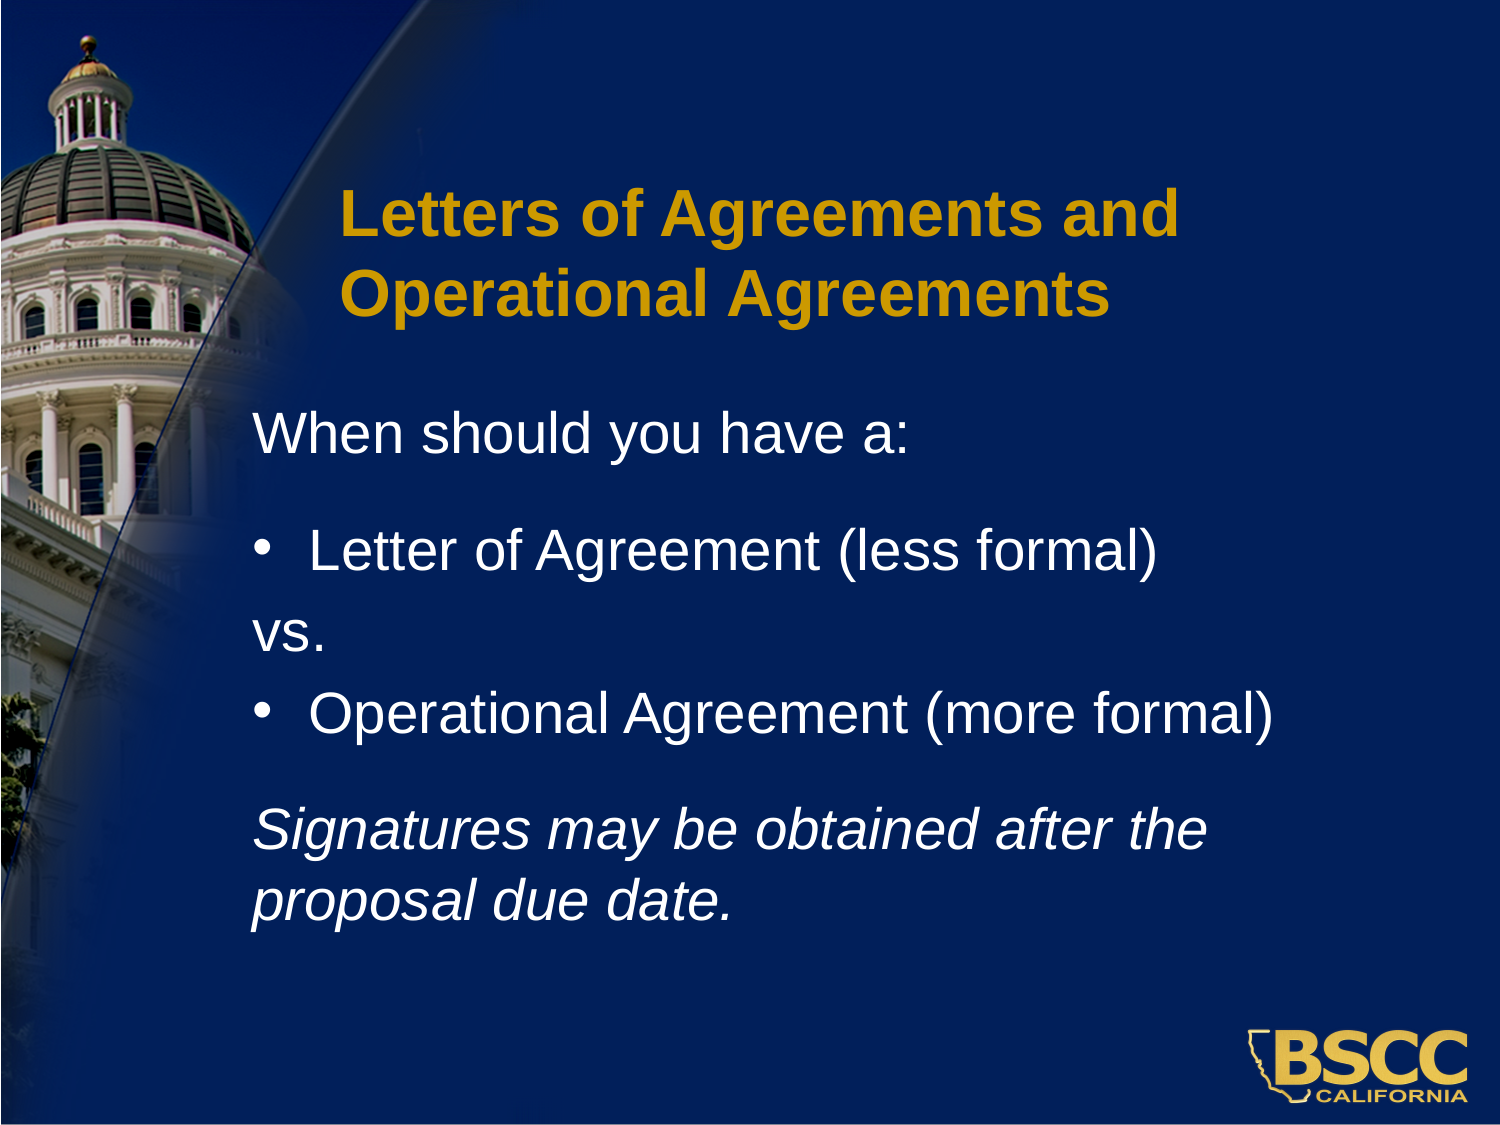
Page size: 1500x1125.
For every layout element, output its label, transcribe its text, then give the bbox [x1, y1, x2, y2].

list When should you have a: Letter of Agreement (less formal) vs. Operational Agreement (more formal) Signatures may be obtained after the proposal due date. [237, 387, 1388, 963]
title Letters of Agreements and Operational Agreements [324, 212, 1363, 338]
picture [0, 0, 1500, 1125]
